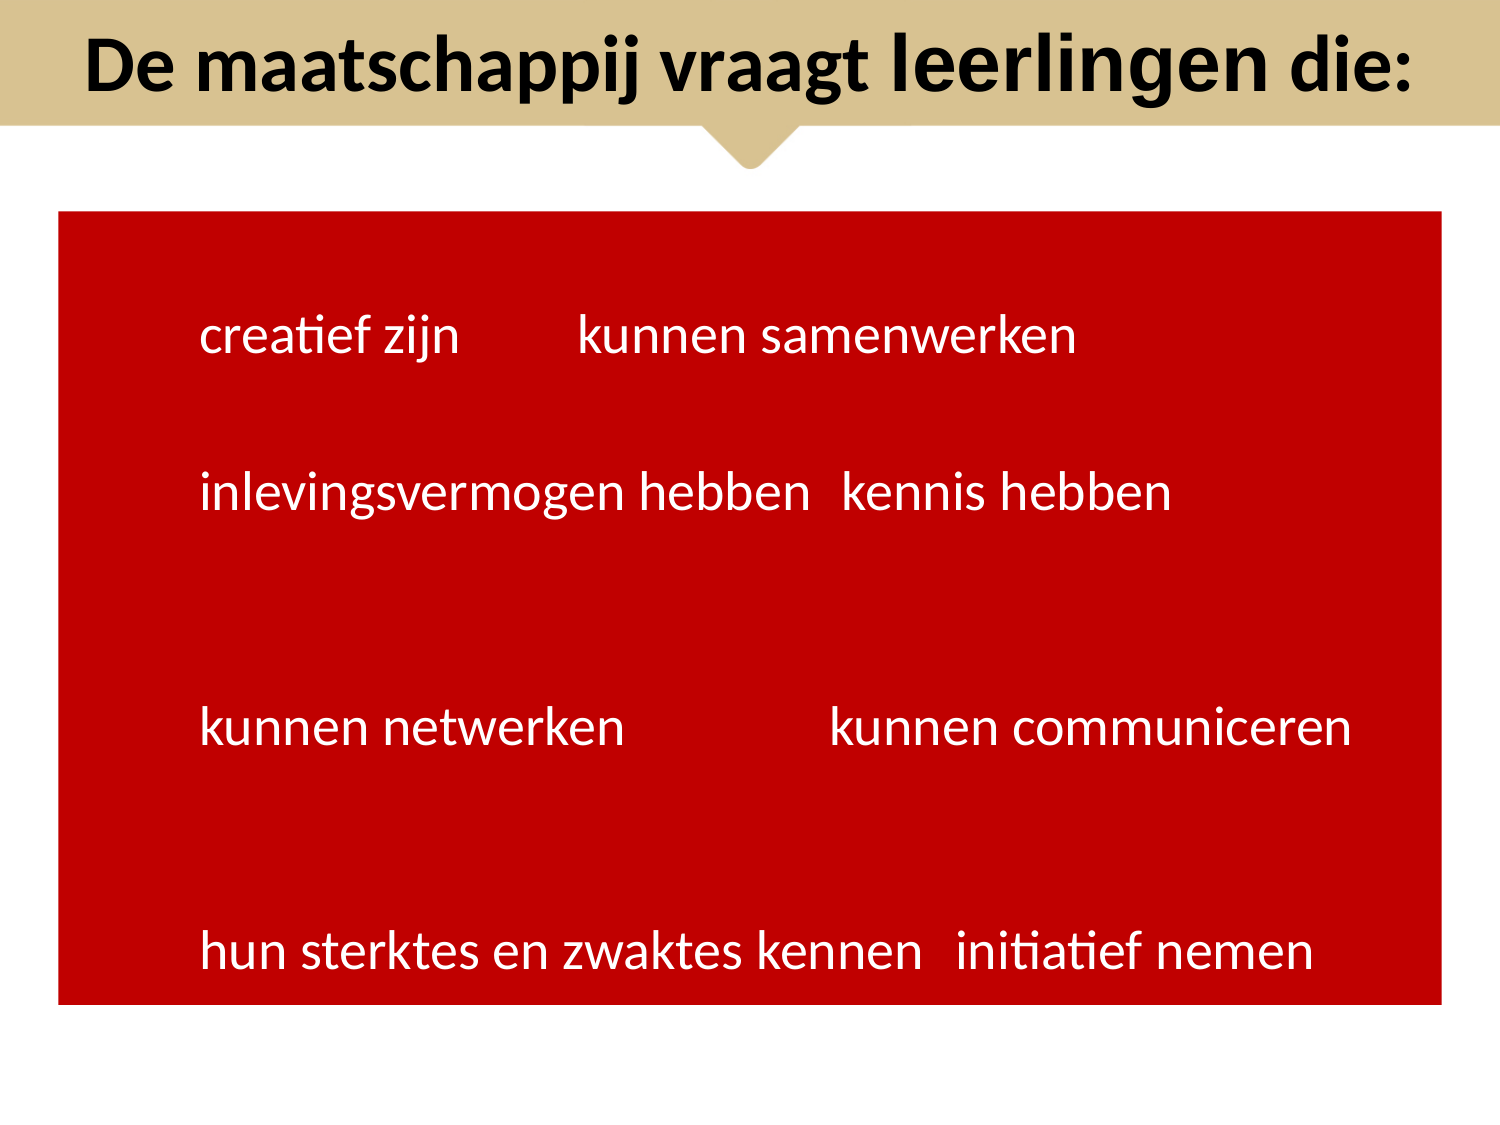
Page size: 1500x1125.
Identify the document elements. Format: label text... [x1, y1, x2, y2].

picture [0, 153, 1500, 1125]
list creatief zijn kunnen samenwerken inlevingsvermogen hebben kennis hebben kunnen netwerken kunnen communiceren hun sterktes en zwaktes kennen initiatief nemen [58, 211, 1442, 1005]
title De maatschappij vraagt leerlingen die: [0, 0, 1500, 153]
